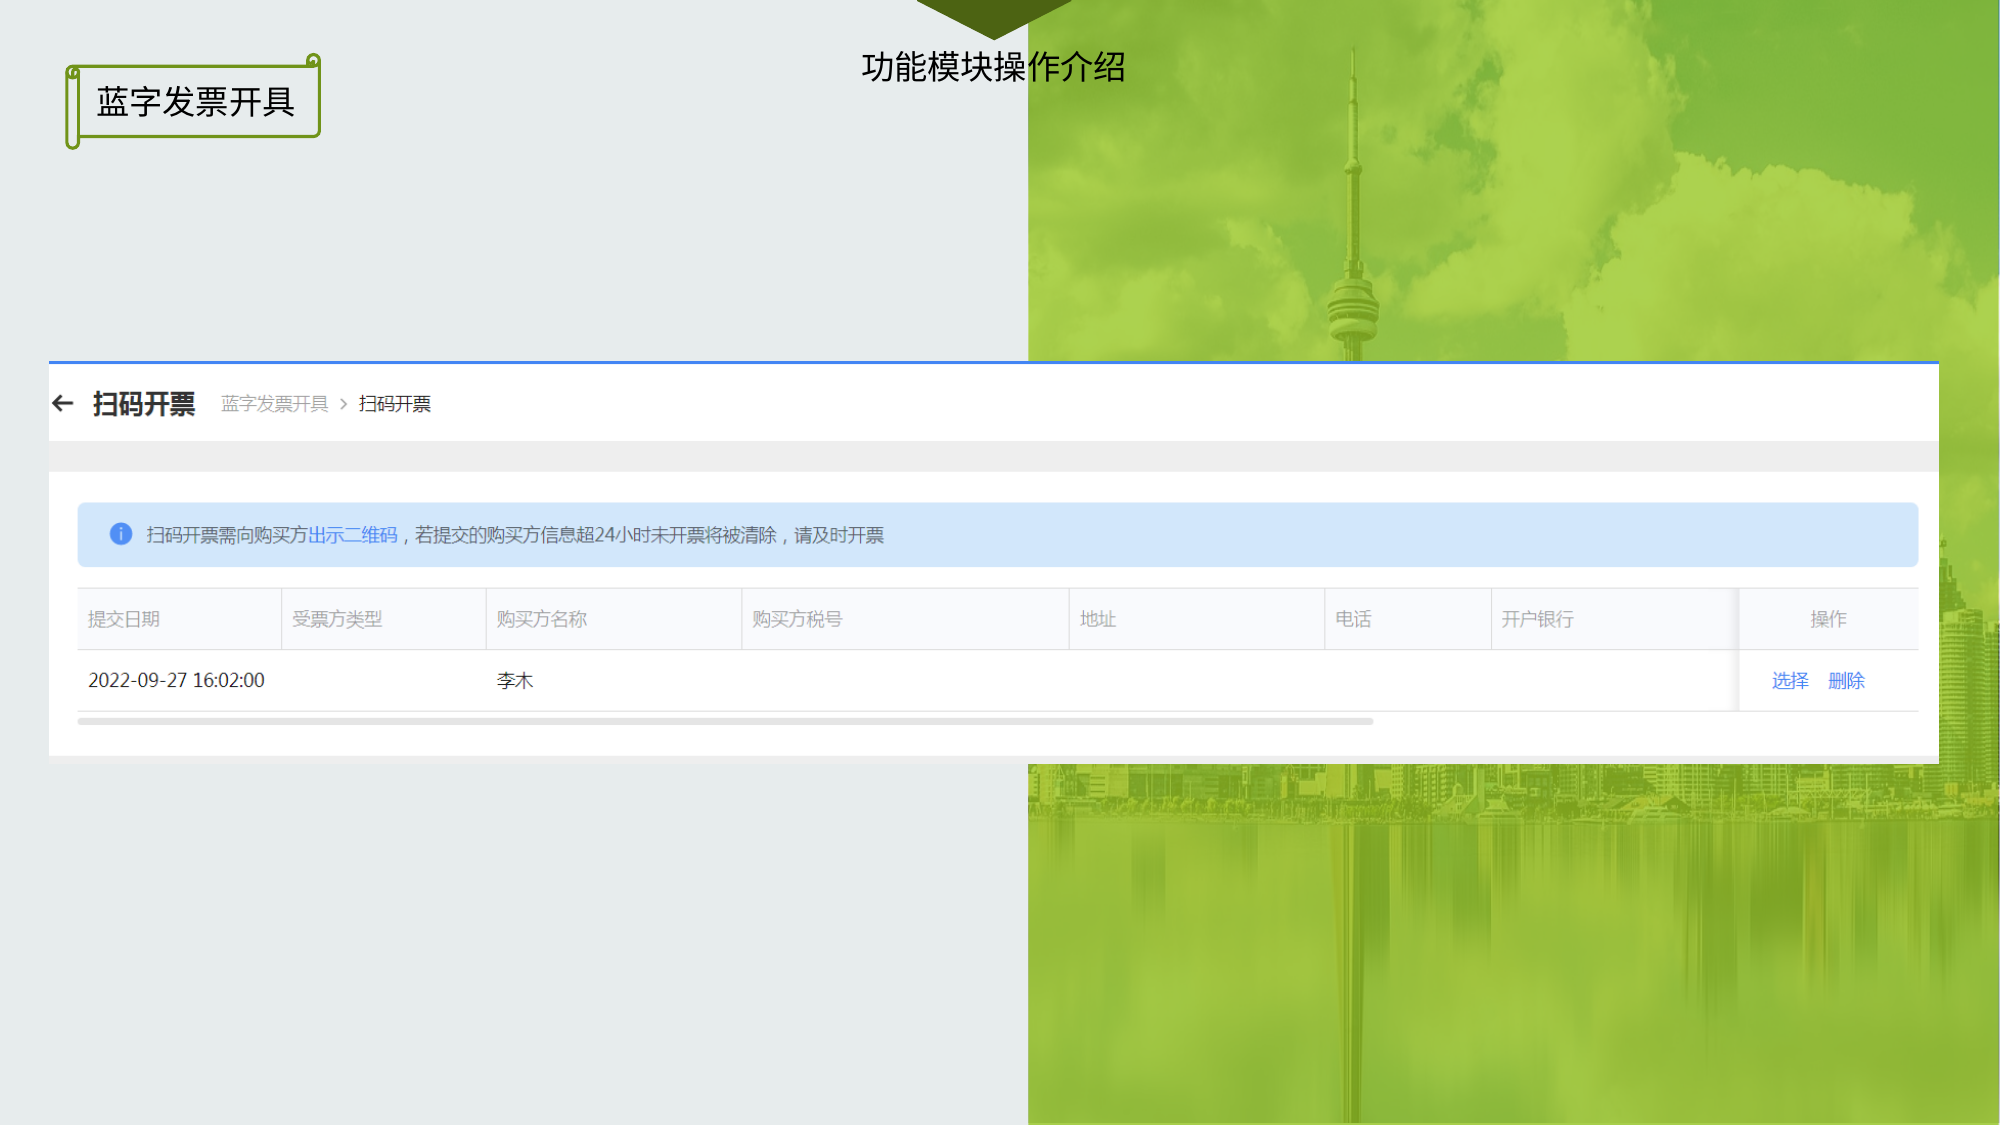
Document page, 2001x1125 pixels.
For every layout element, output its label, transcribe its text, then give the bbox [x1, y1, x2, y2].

text_box [917, 0, 1072, 39]
text_box 蓝字发票开具 [65, 53, 321, 150]
text_box 功能模块操作介绍 [841, 39, 1148, 94]
picture [49, 361, 1939, 764]
